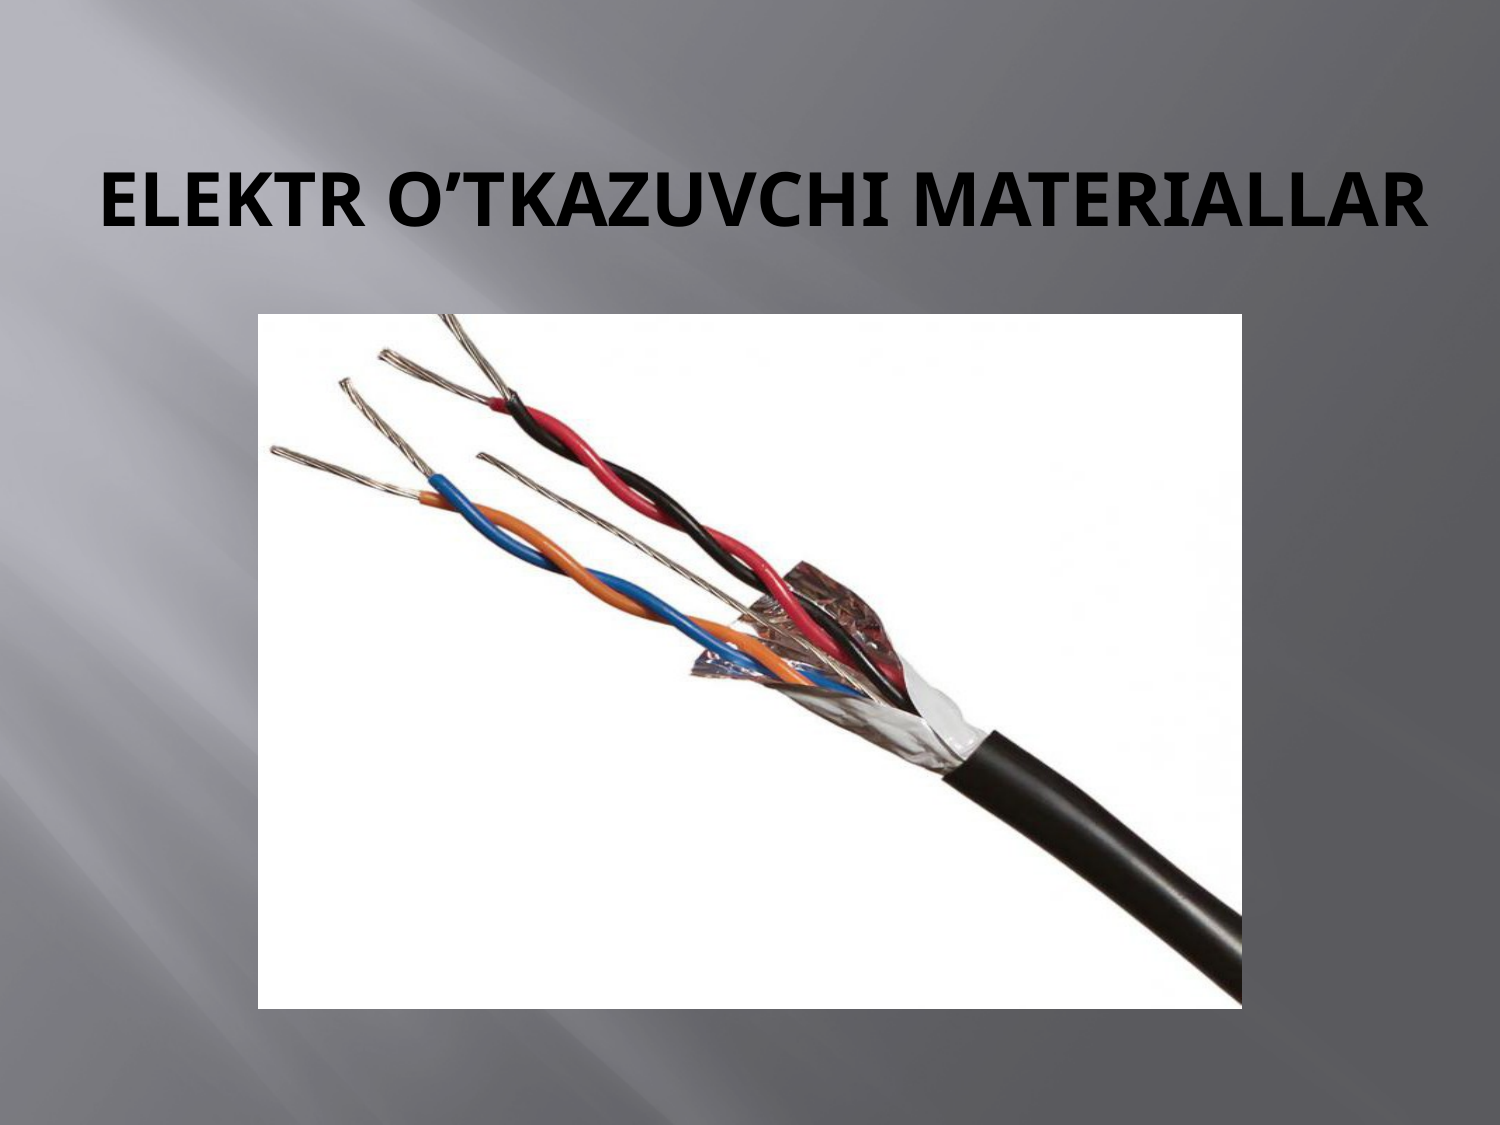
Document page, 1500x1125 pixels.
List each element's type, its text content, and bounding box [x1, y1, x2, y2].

picture [258, 314, 1242, 1009]
title Elektr o’tkazuvchi materiallar [88, 66, 1439, 242]
